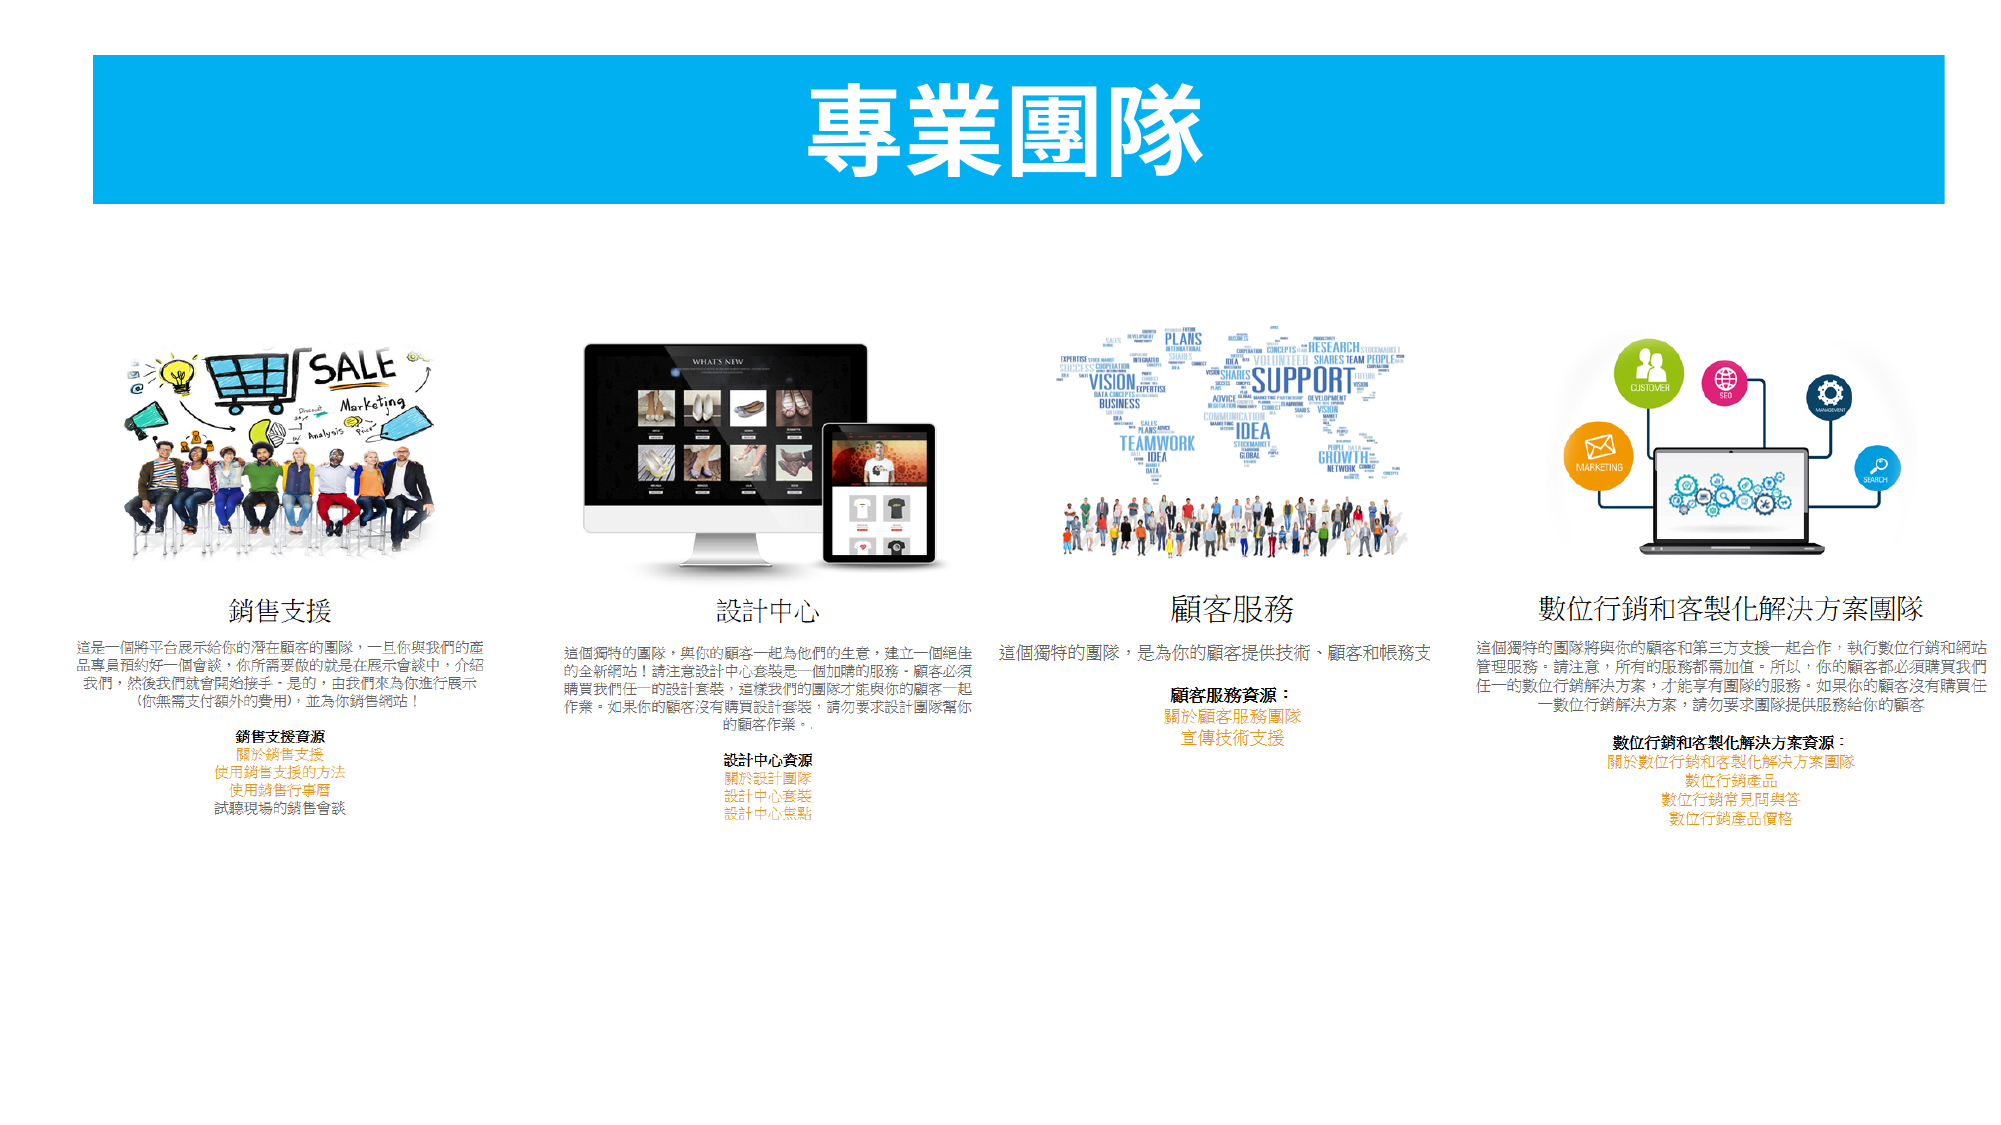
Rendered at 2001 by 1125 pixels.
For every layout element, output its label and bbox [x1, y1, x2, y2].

picture [56, 320, 517, 827]
text_box [92, 54, 1946, 205]
picture [520, 297, 2000, 864]
